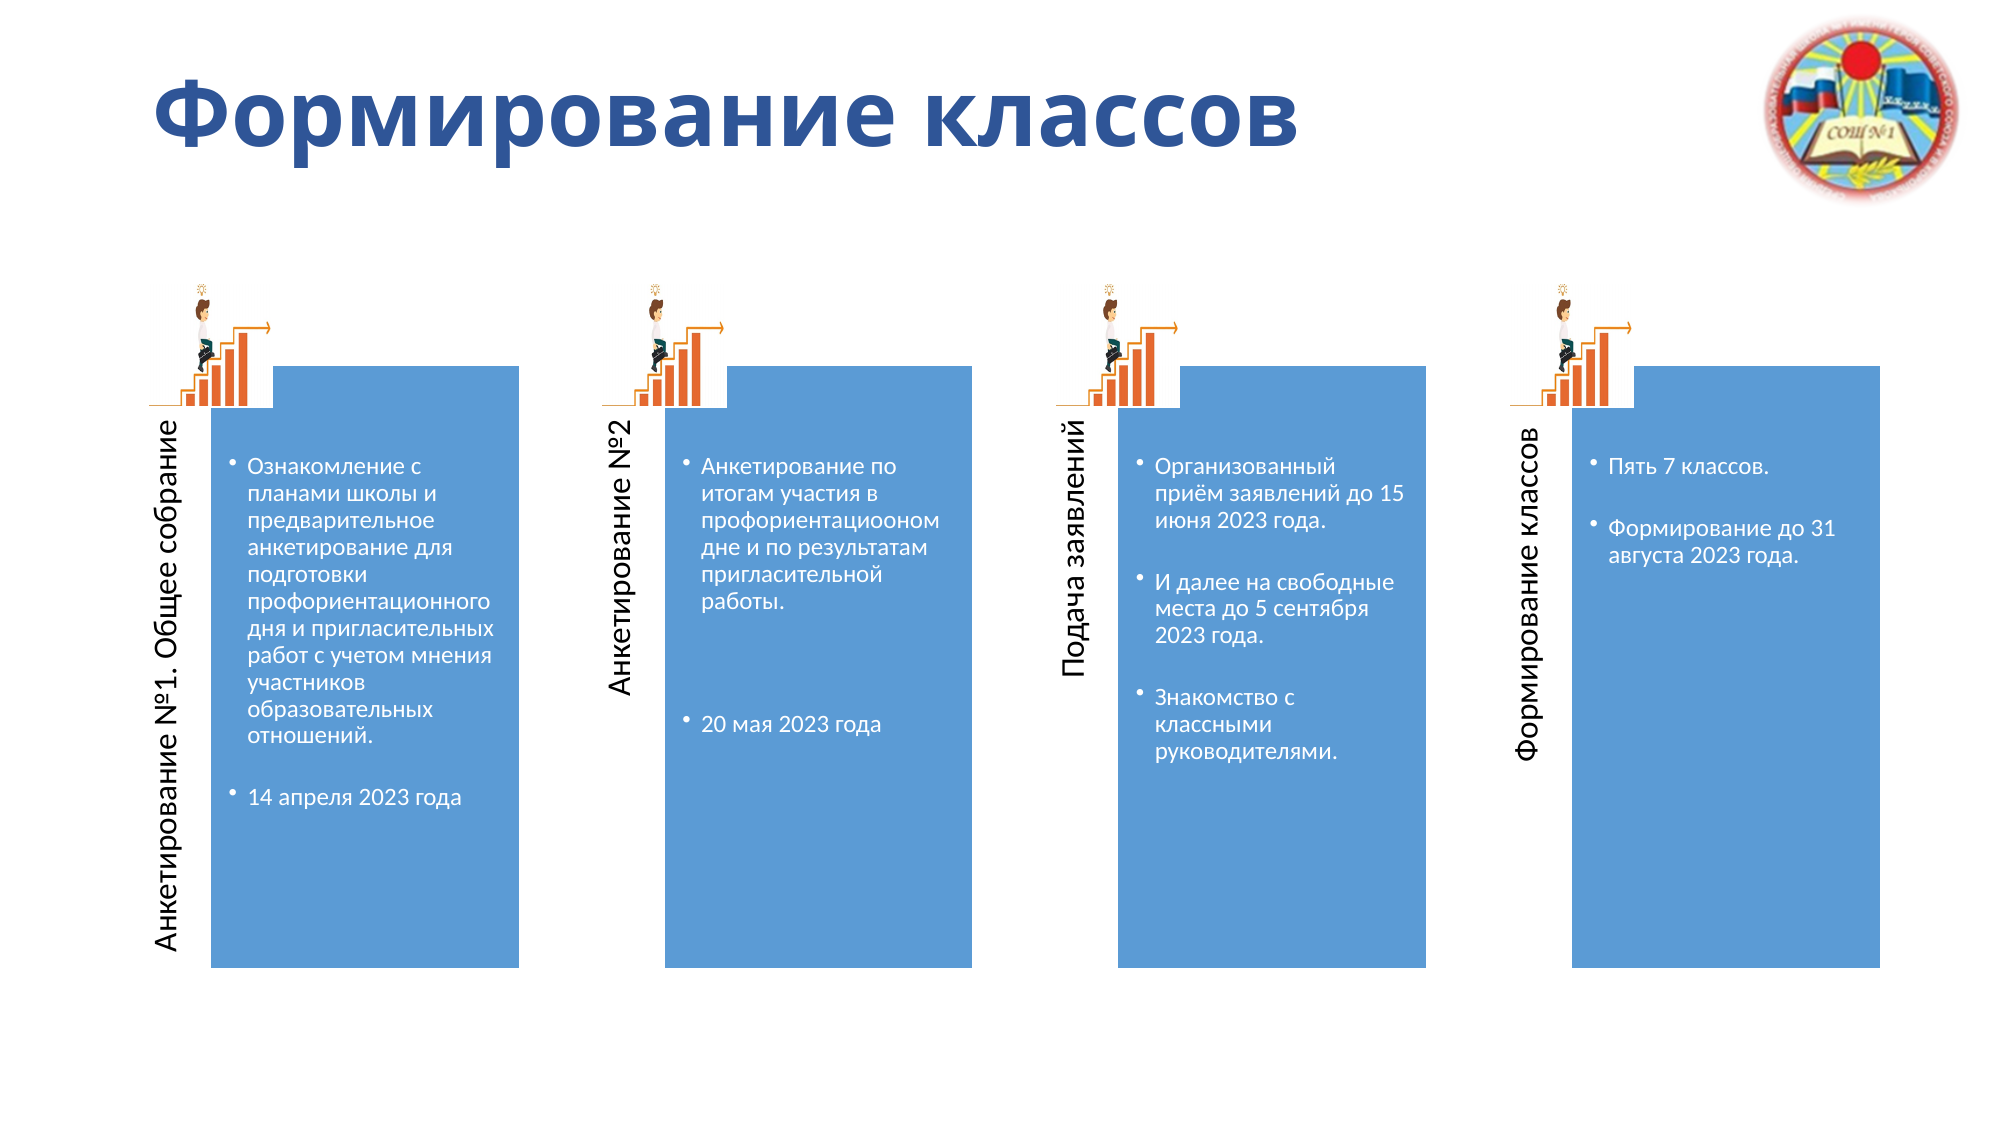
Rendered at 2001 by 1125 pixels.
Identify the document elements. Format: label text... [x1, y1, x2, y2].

title Формирование классов [137, 59, 1752, 175]
picture [1752, 10, 1973, 211]
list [137, 238, 1891, 1014]
